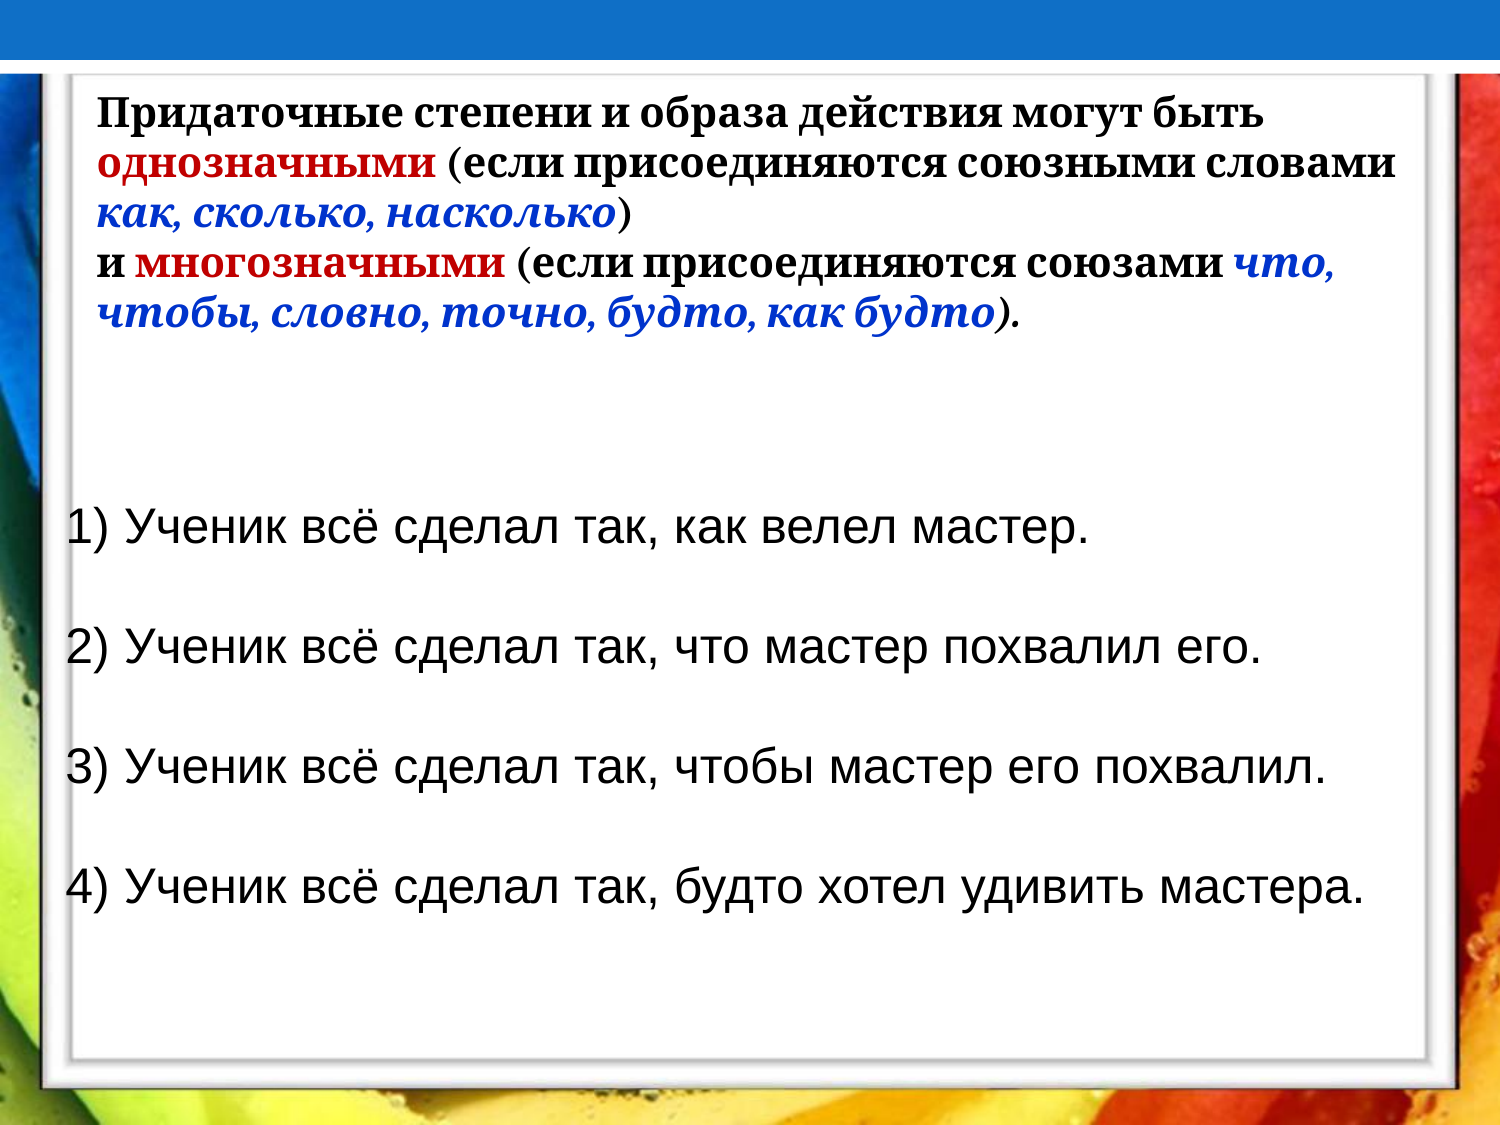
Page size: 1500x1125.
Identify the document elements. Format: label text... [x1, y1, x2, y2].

text_box Придаточные степени и образа действия могут быть однозначными (если присоединяются союзными словами как, сколько, насколько) и многозначными (если присоединяются союзами что, чтобы, словно, точно, будто, как будто). [81, 78, 1435, 343]
text_box 1) Ученик всё сделал так, как велел мастер. 2) Ученик всё сделал так, что мастер похвалил его. 3) Ученик всё сделал так, чтобы мастер его похвалил. 4) Ученик всё сделал так, будто хотел удивить мастера. [50, 486, 1410, 921]
picture [0, 74, 1500, 1125]
